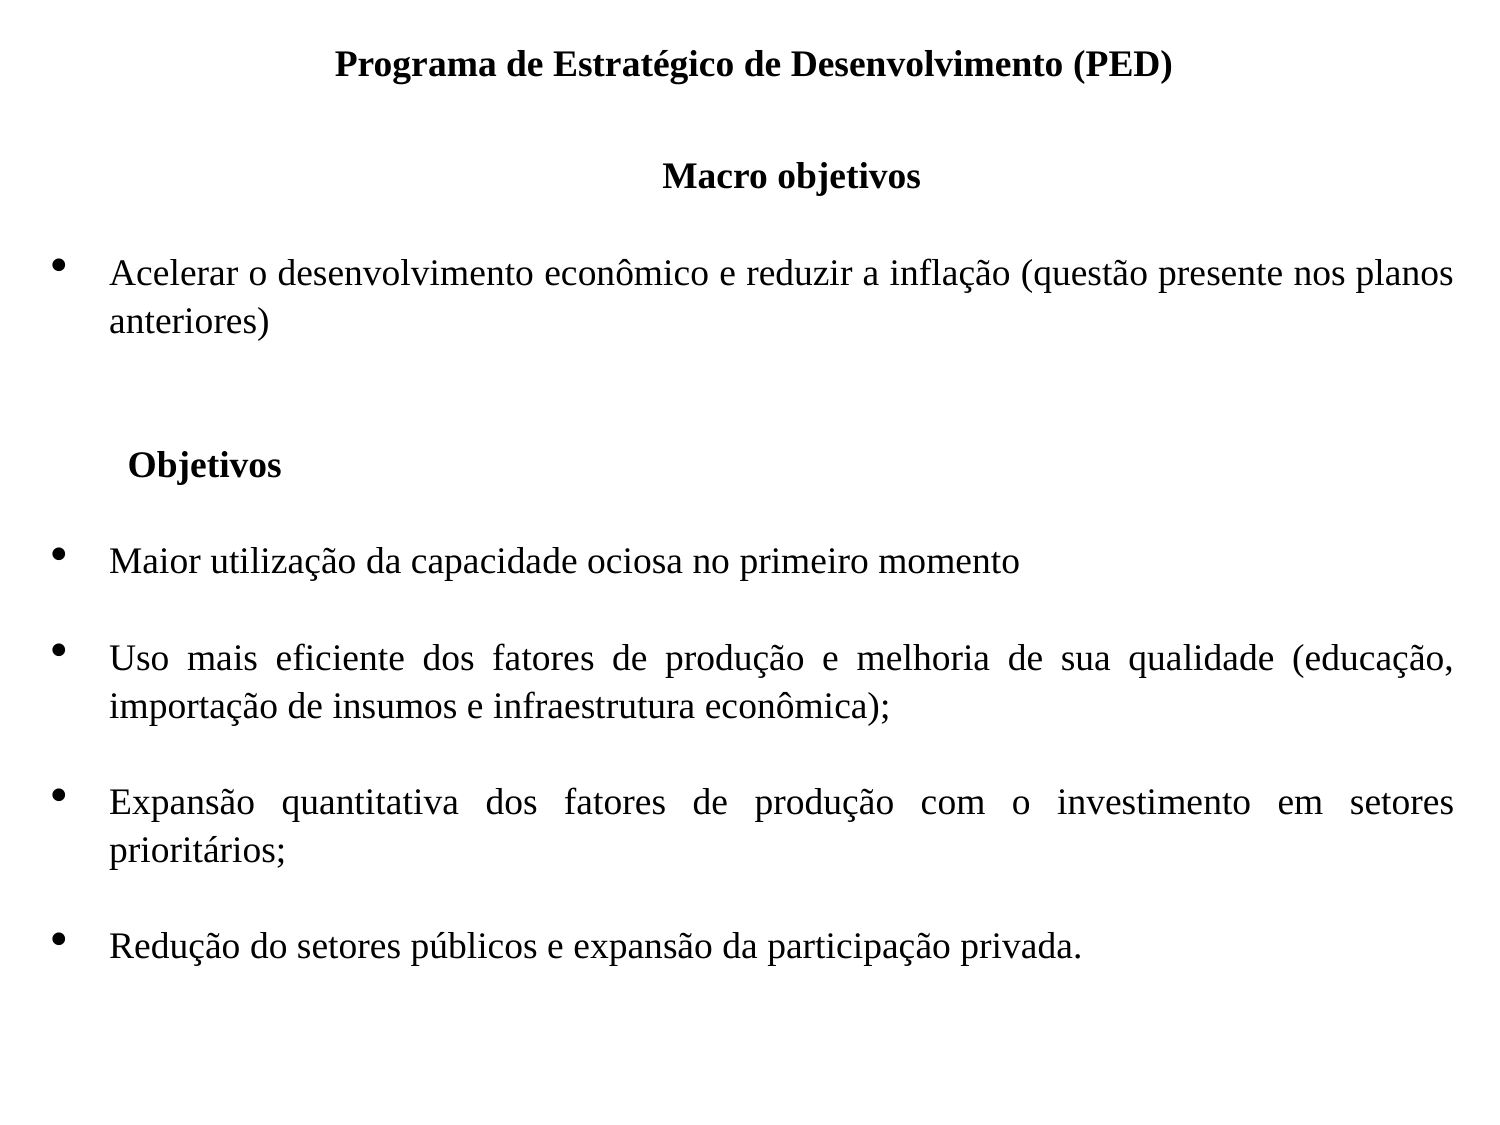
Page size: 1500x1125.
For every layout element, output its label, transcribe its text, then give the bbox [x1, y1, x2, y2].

text_box Programa de Estratégico de Desenvolvimento (PED) Macro objetivos Acelerar o desenvolvimento econômico e reduzir a inflação (questão presente nos planos anteriores) Objetivos Maior utilização da capacidade ociosa no primeiro momento Uso mais eficiente dos fatores de produção e melhoria de sua qualidade (educação, importação de insumos e infraestrutura econômica); Expansão quantitativa dos fatores de produção com o investimento em setores prioritários; Redução do setores públicos e expansão da participação privada. [38, 27, 1471, 974]
